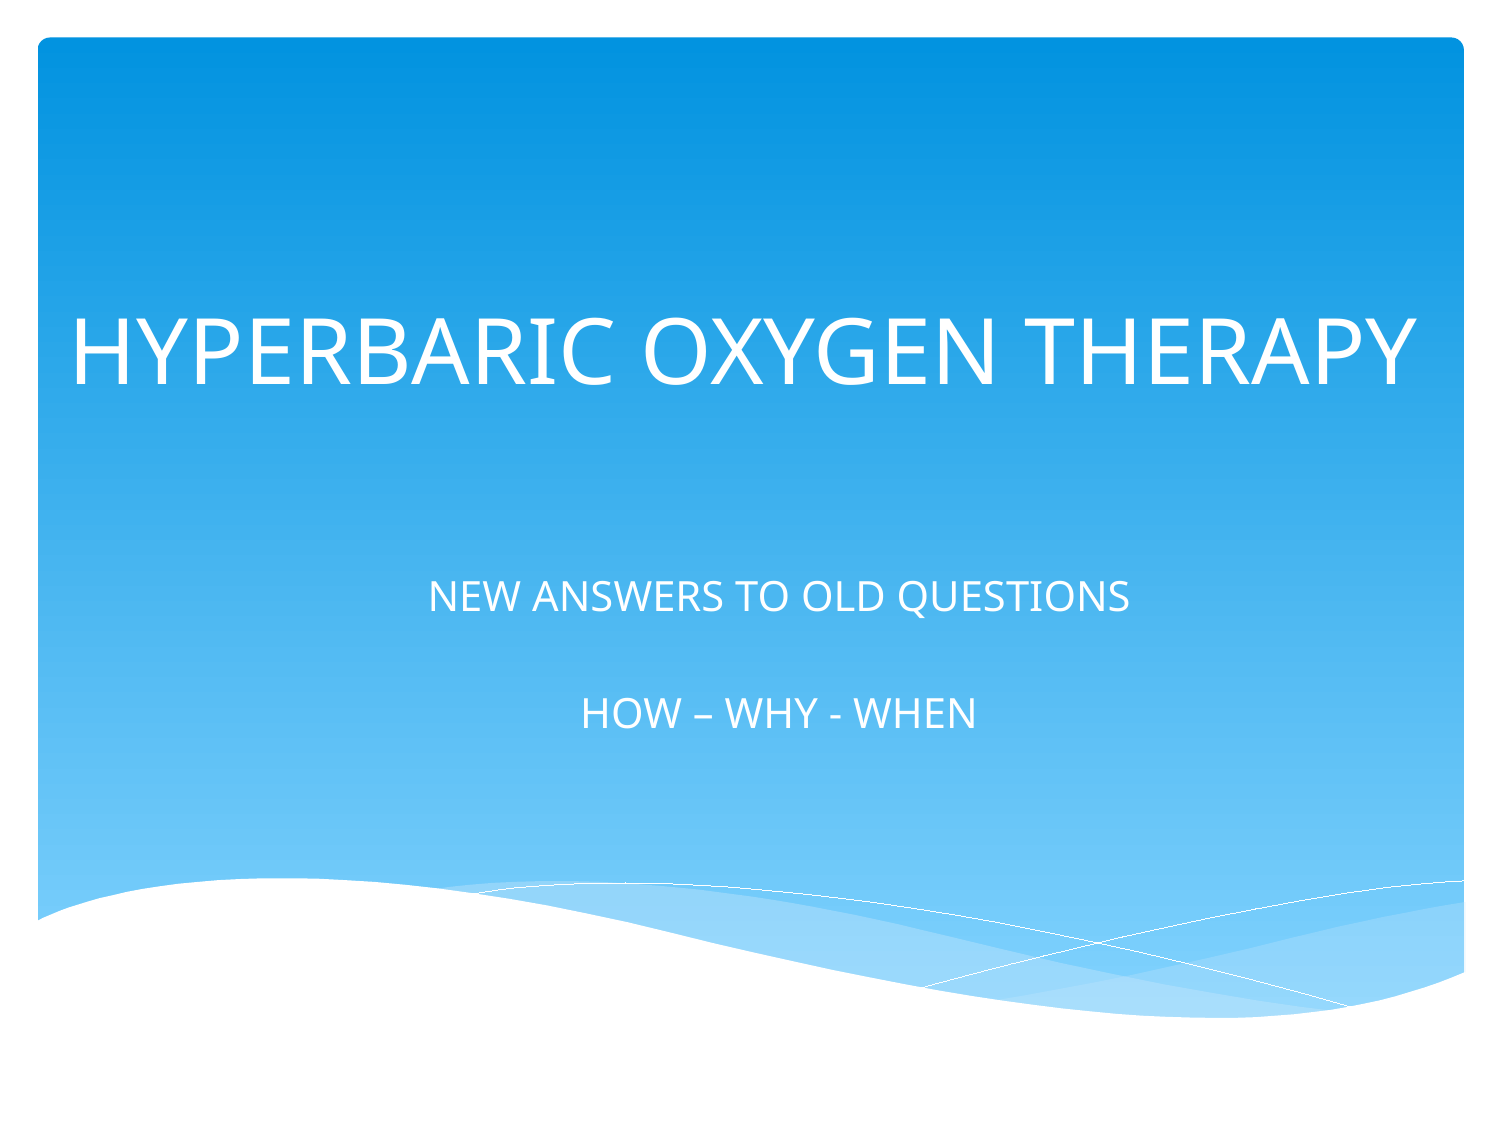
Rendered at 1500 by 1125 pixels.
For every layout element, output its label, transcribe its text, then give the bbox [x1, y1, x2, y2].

subtitle NEW ANSWERS TO OLD QUESTIONS HOW – WHY - WHEN [249, 562, 1309, 850]
title HYPERBARIC OXYGEN THERAPY [37, 50, 1450, 521]
